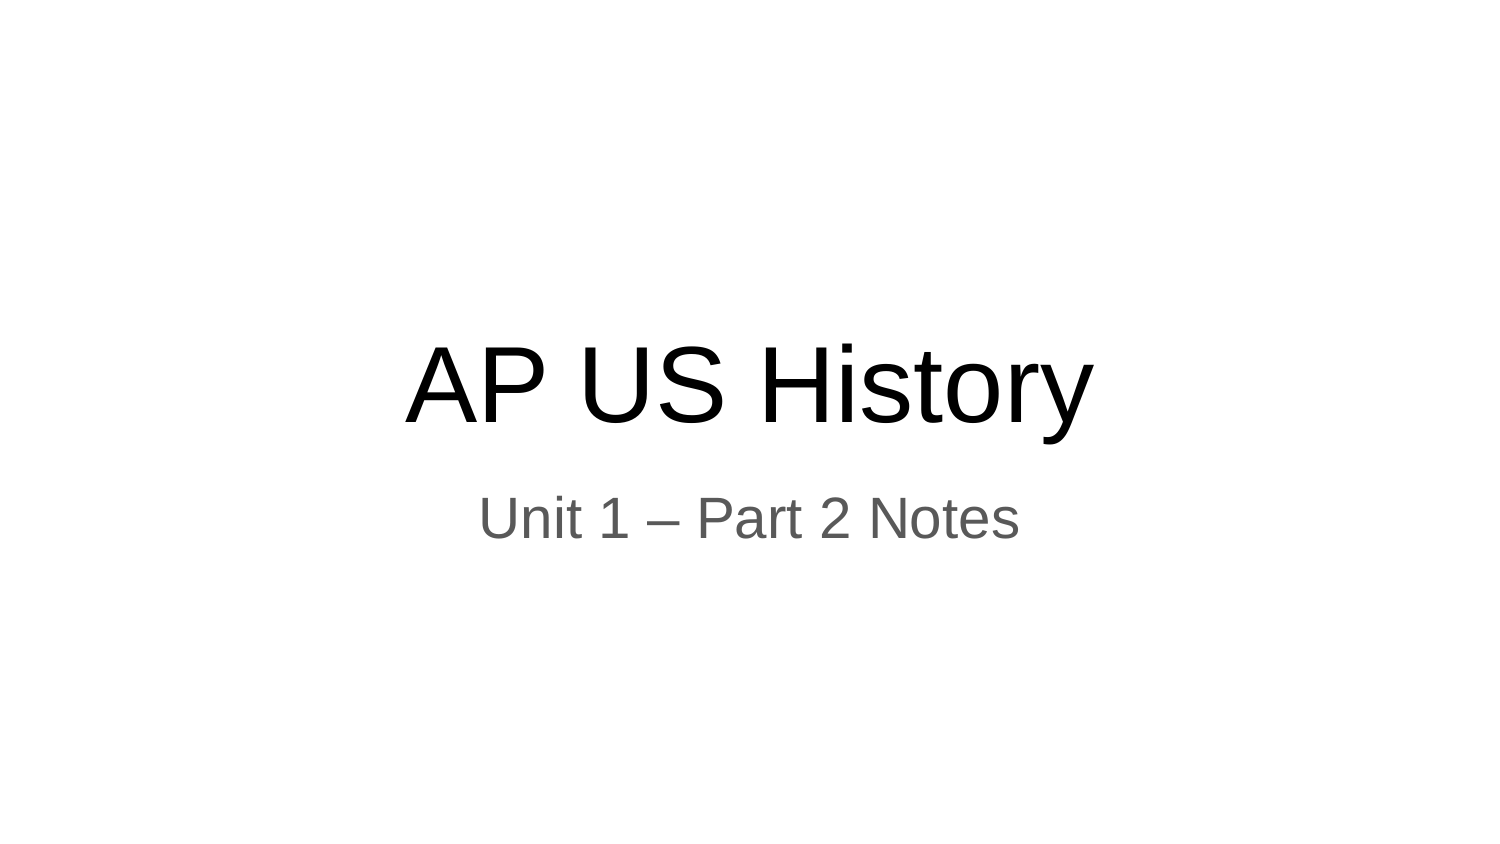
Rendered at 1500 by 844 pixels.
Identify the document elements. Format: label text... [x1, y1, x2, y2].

subtitle Unit 1 – Part 2 Notes [51, 464, 1449, 595]
title AP US History [51, 122, 1449, 459]
